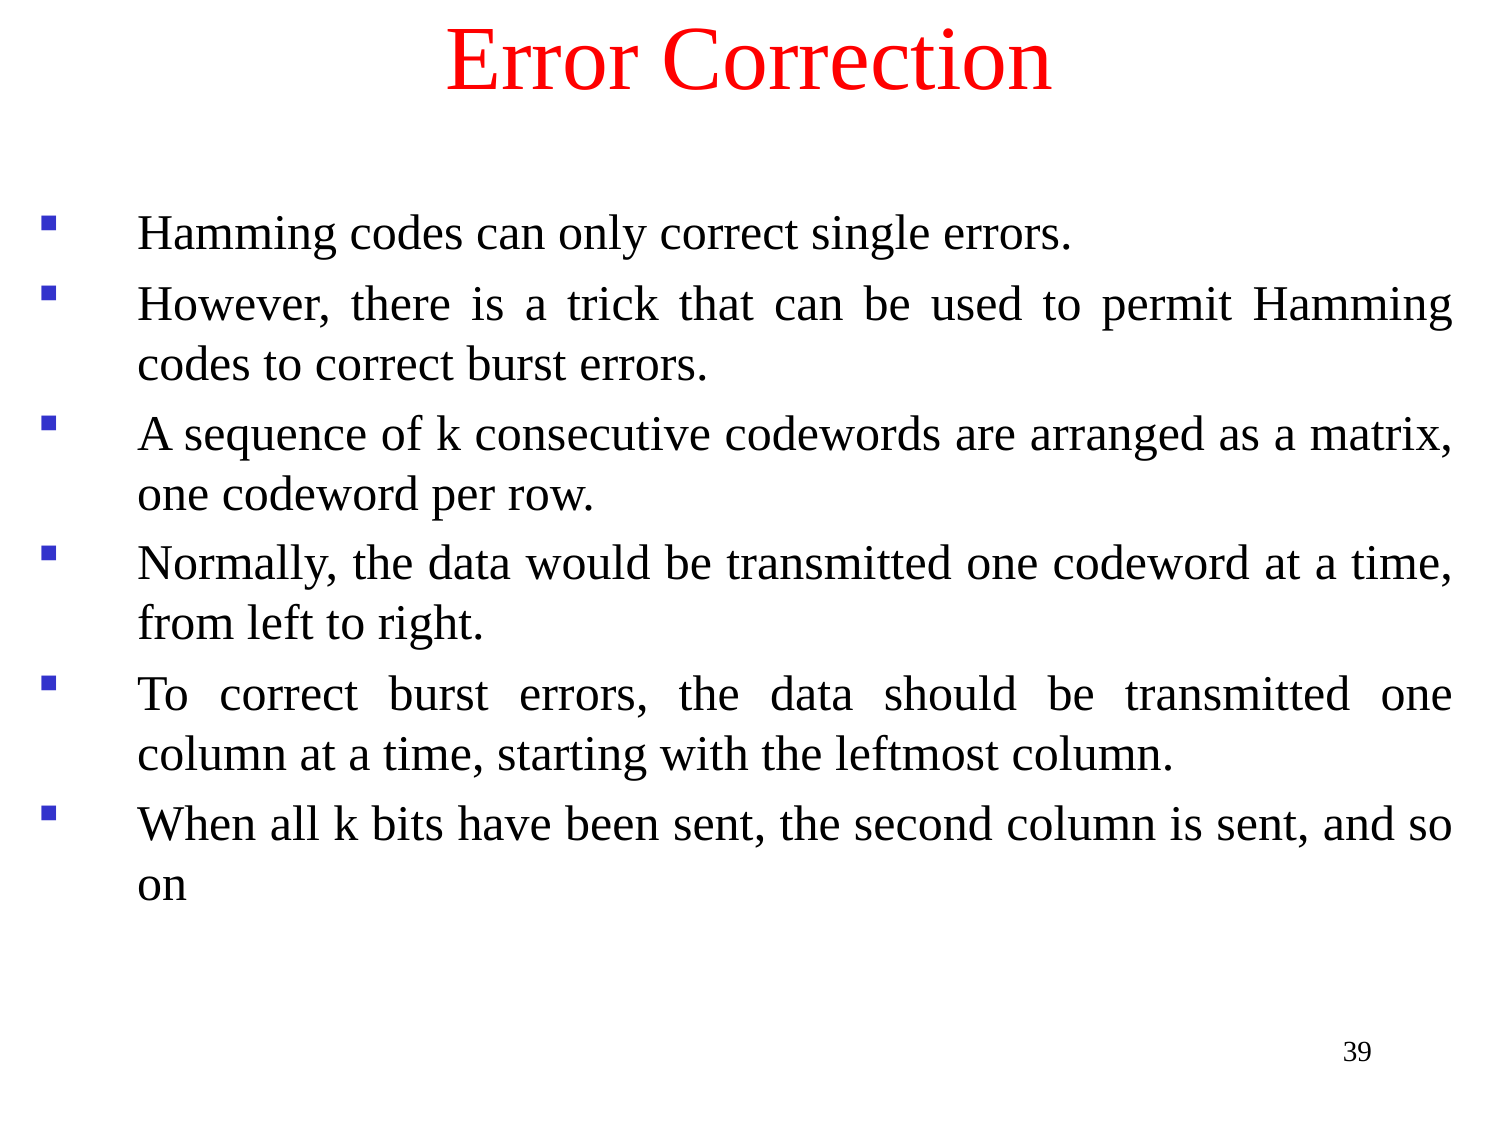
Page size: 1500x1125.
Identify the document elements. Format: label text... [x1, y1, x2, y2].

slide_number 39 [1074, 1024, 1388, 1101]
list Hamming codes can only correct single errors. However, there is a trick that can be used to permit Hamming codes to correct burst errors. A sequence of k consecutive codewords are arranged as a matrix, one codeword per row. Normally, the data would be transmitted one codeword at a time, from left to right. To correct burst errors, the data should be transmitted one column at a time, starting with the leftmost column. When all k bits have been sent, the second column is sent, and so on [21, 192, 1470, 973]
title Error Correction [0, 0, 1500, 106]
